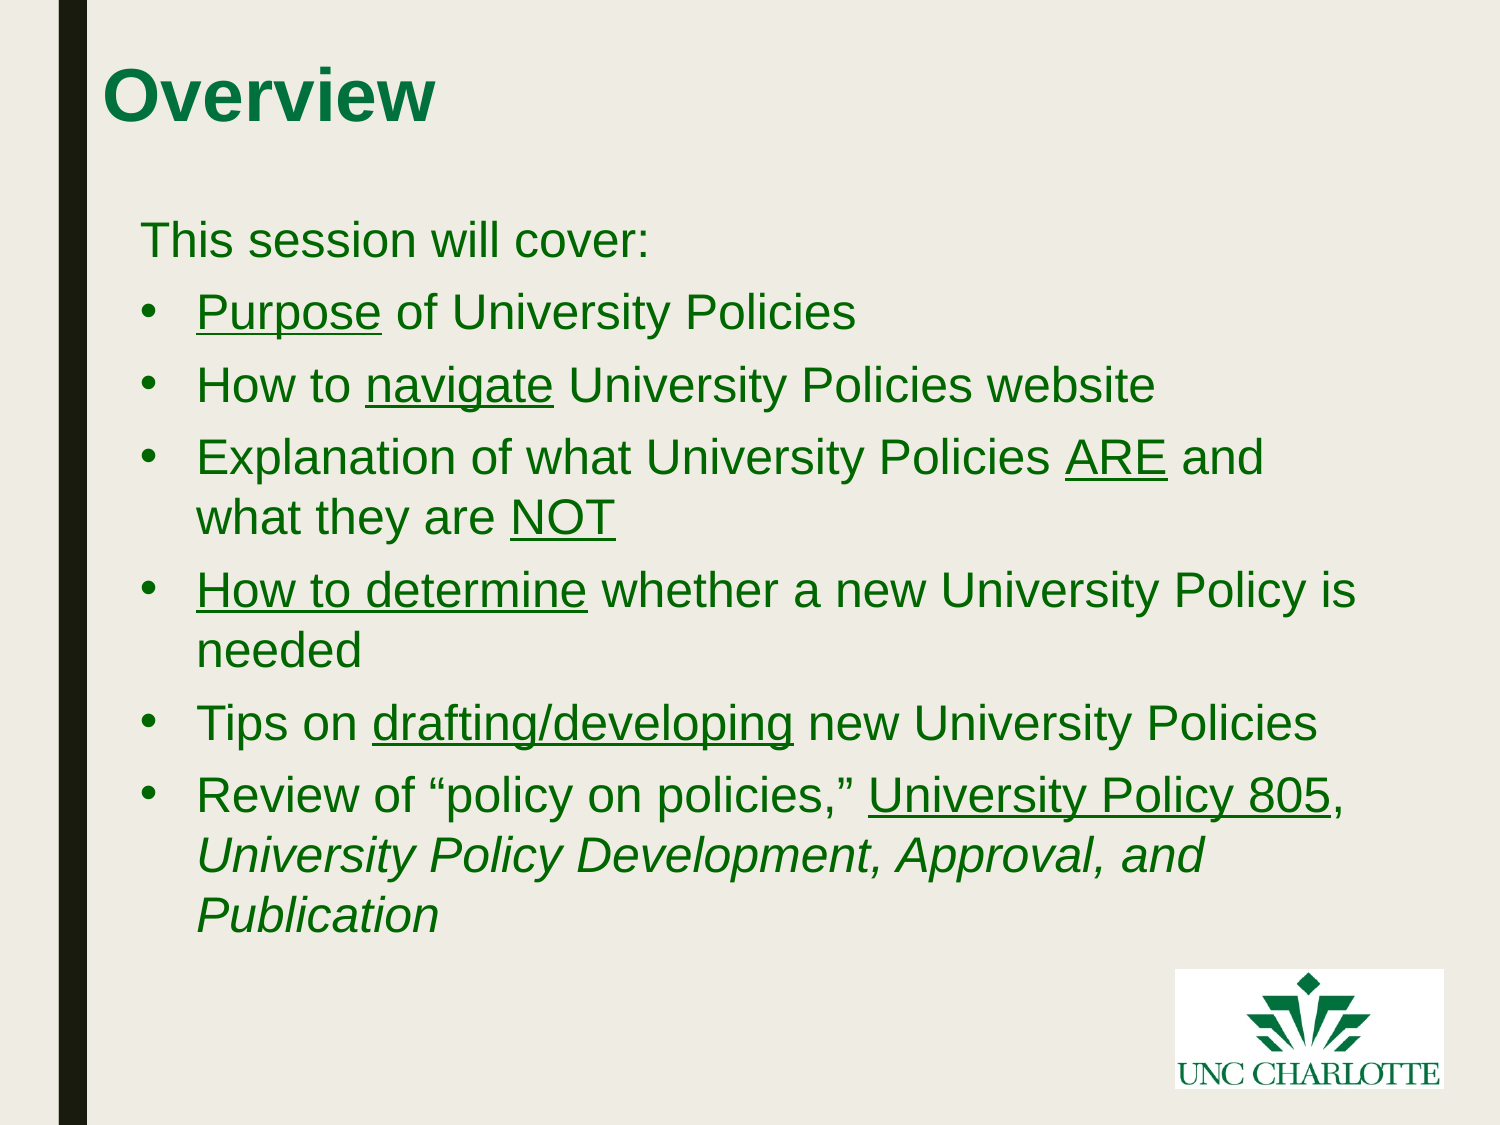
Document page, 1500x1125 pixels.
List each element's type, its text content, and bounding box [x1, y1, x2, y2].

title Overview [87, 50, 1500, 175]
text_box This session will cover: Purpose of University Policies How to navigate University Policies website Explanation of what University Policies ARE and what they are NOT How to determine whether a new University Policy is needed Tips on drafting/developing new University Policies Review of “policy on policies,” University Policy 805, University Policy Development, Approval, and Publication [124, 199, 1388, 950]
picture [1175, 969, 1444, 1089]
